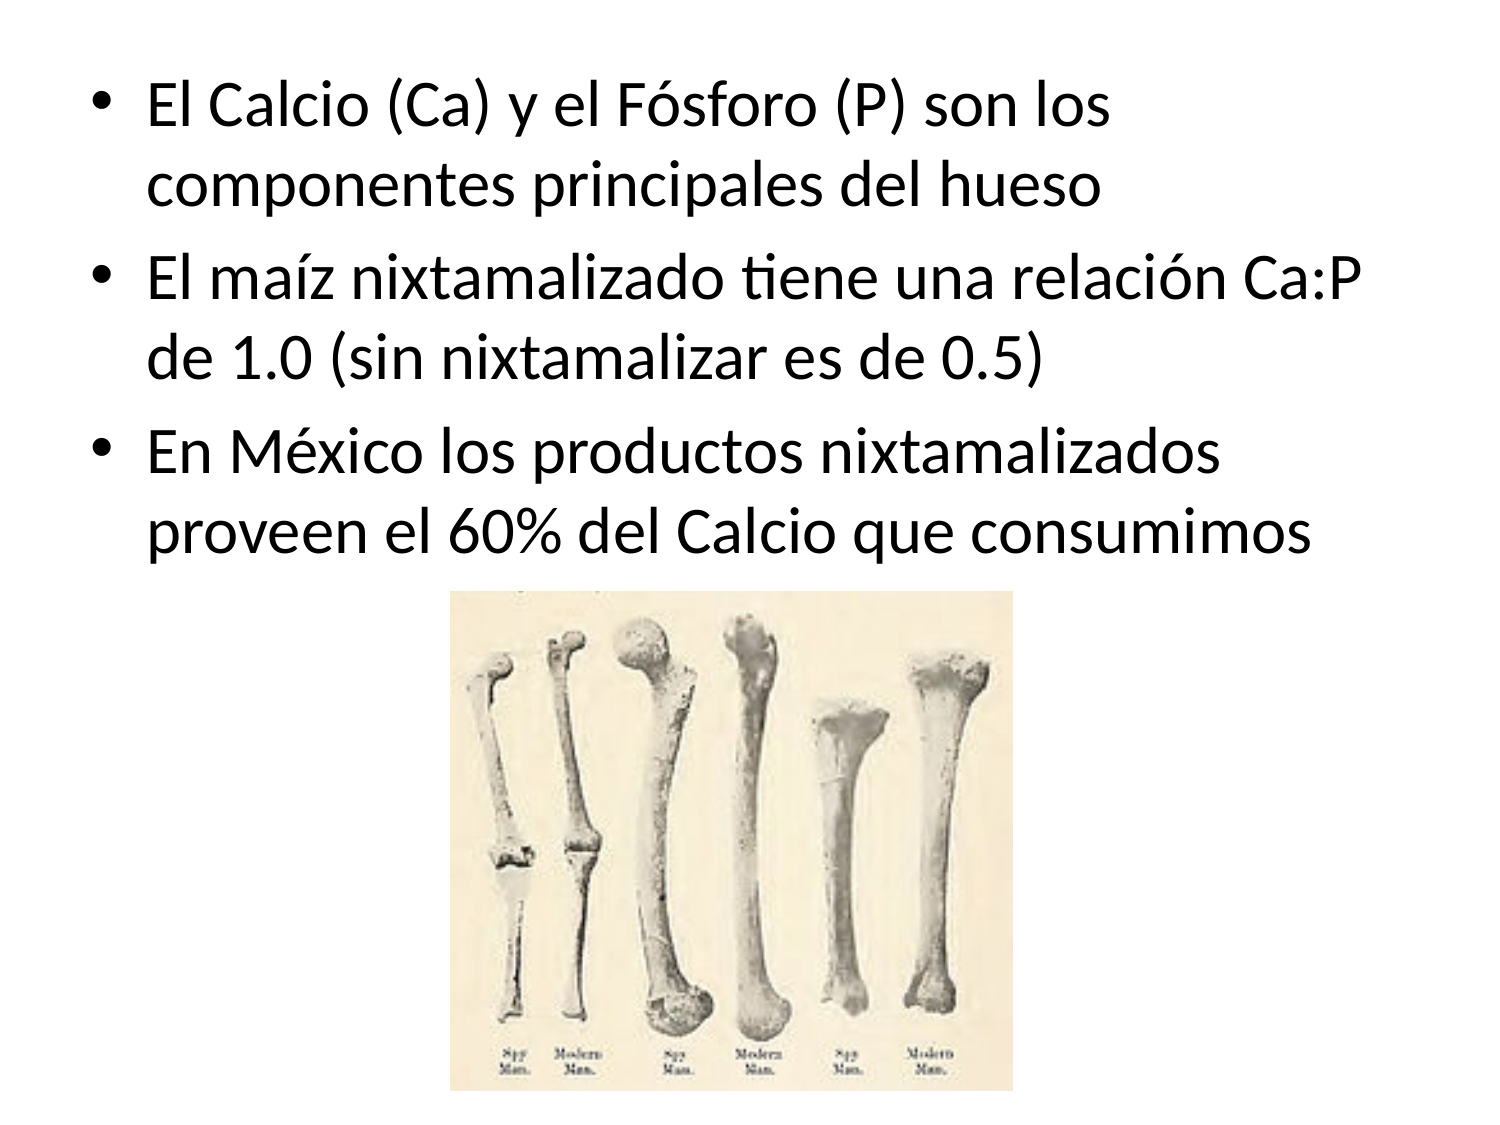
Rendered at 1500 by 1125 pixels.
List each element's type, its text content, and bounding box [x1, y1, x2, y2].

picture [450, 591, 1013, 1091]
list El Calcio (Ca) y el Fósforo (P) son los componentes principales del hueso El maíz nixtamalizado tiene una relación Ca:P de 1.0 (sin nixtamalizar es de 0.5) En México los productos nixtamalizados proveen el 60% del Calcio que consumimos [75, 51, 1425, 823]
